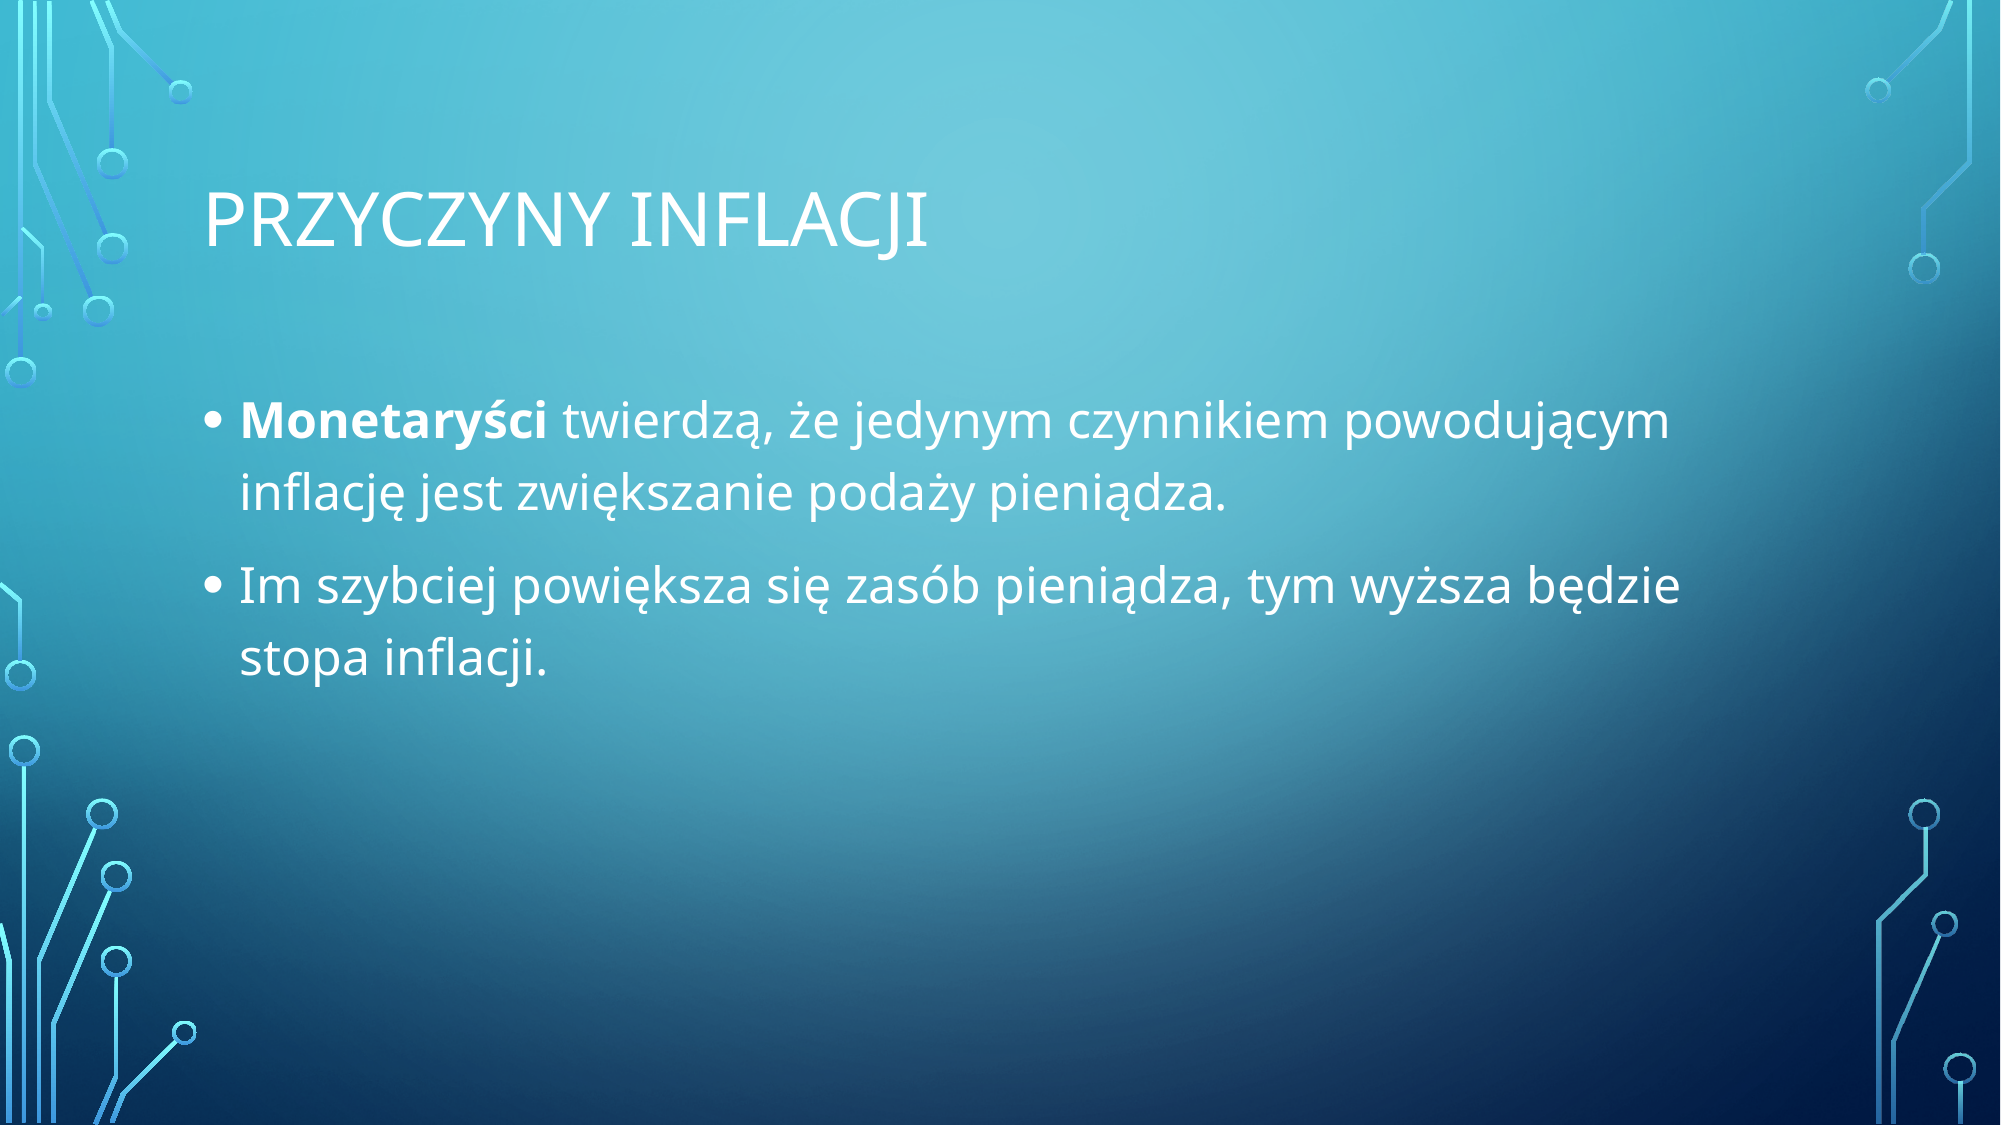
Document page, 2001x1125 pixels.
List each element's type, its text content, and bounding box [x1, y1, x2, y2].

title Przyczyny inflacji [187, 101, 1813, 344]
list Monetaryści twierdzą, że jedynym czynnikiem powodującym inflację jest zwiększanie podaży pieniądza. Im szybciej powiększa się zasób pieniądza, tym wyższa będzie stopa inflacji. [187, 369, 1813, 950]
